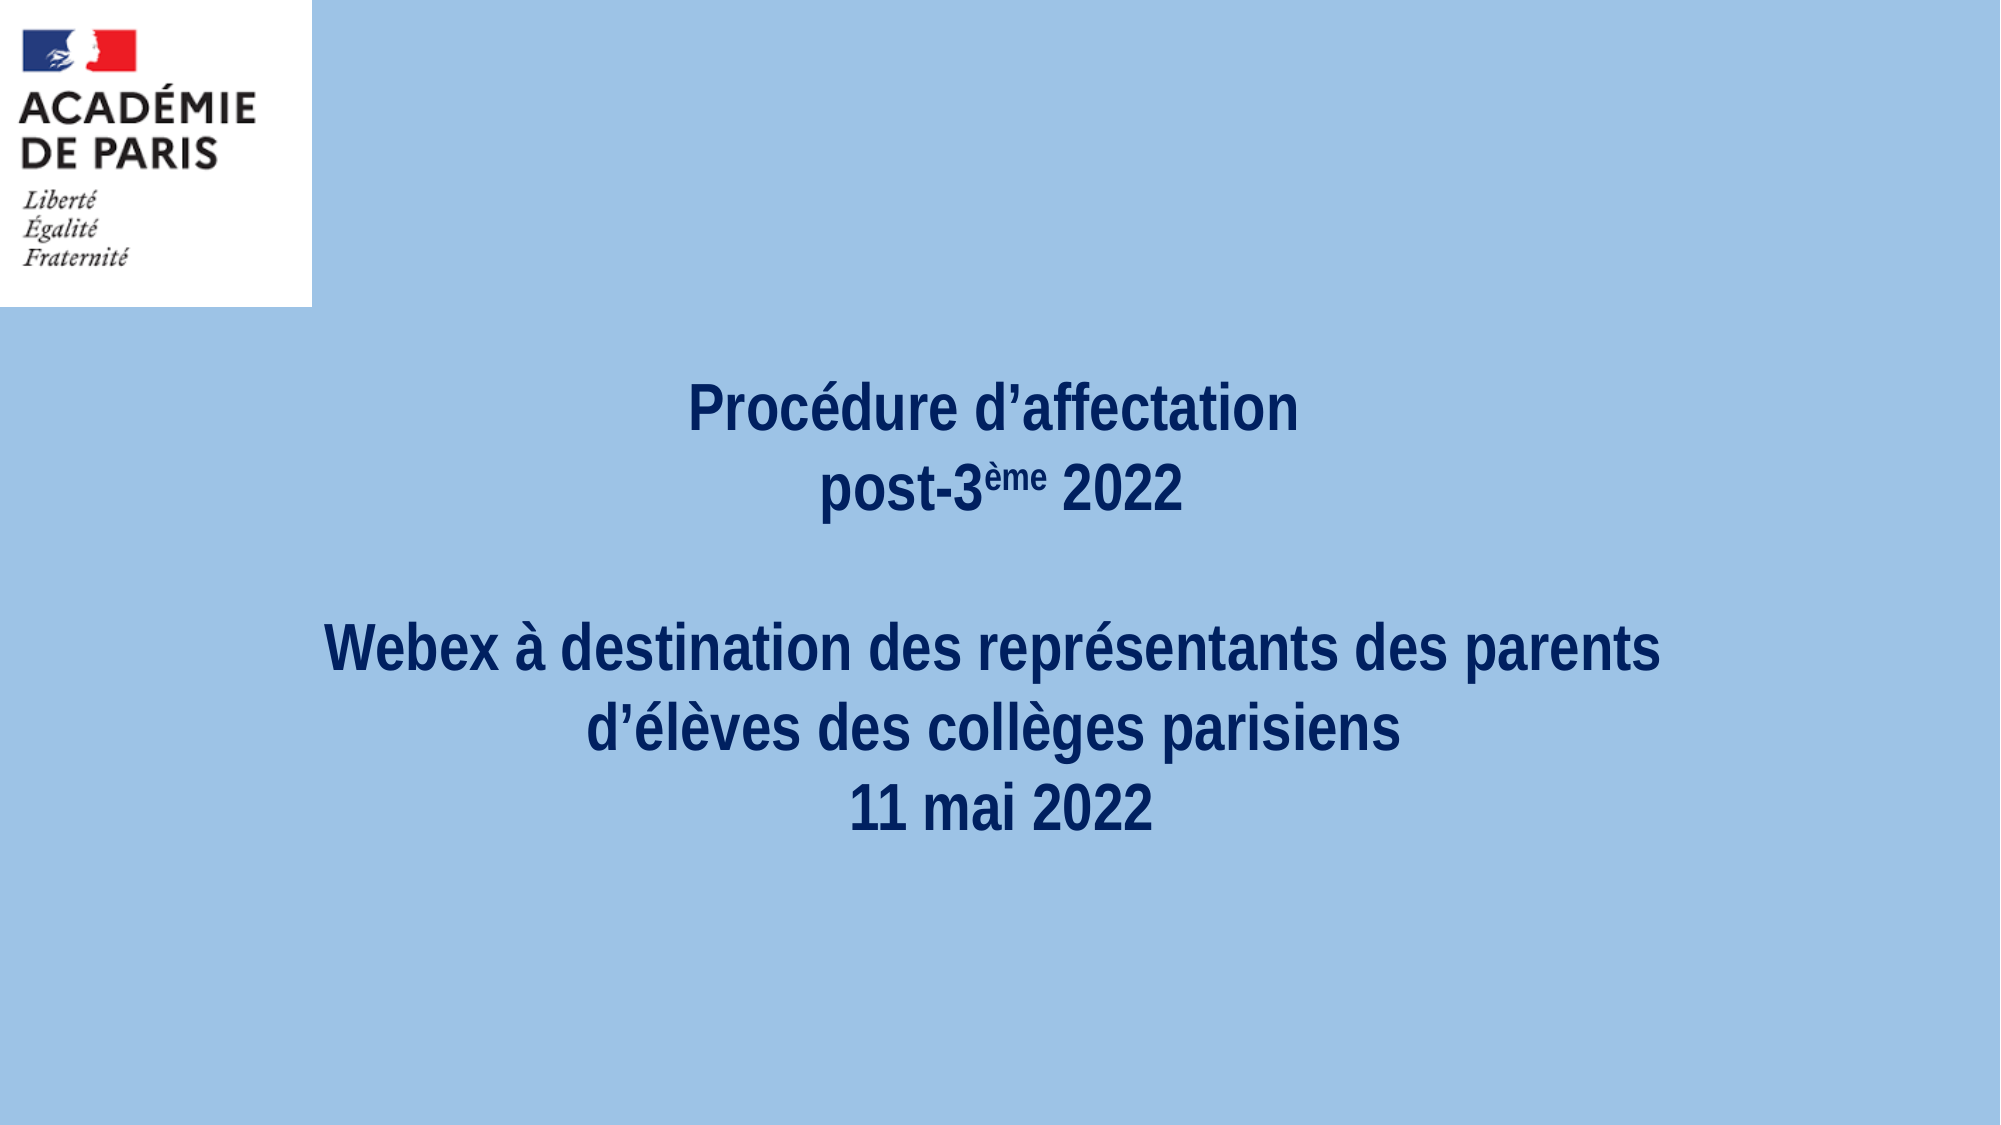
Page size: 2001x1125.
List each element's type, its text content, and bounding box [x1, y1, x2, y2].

picture [0, 0, 312, 307]
text_box Procédure d’affectation post-3ème 2022 Webex à destination des représentants des parents d’élèves des collèges parisiens 11 mai 2022 [309, 356, 1695, 877]
